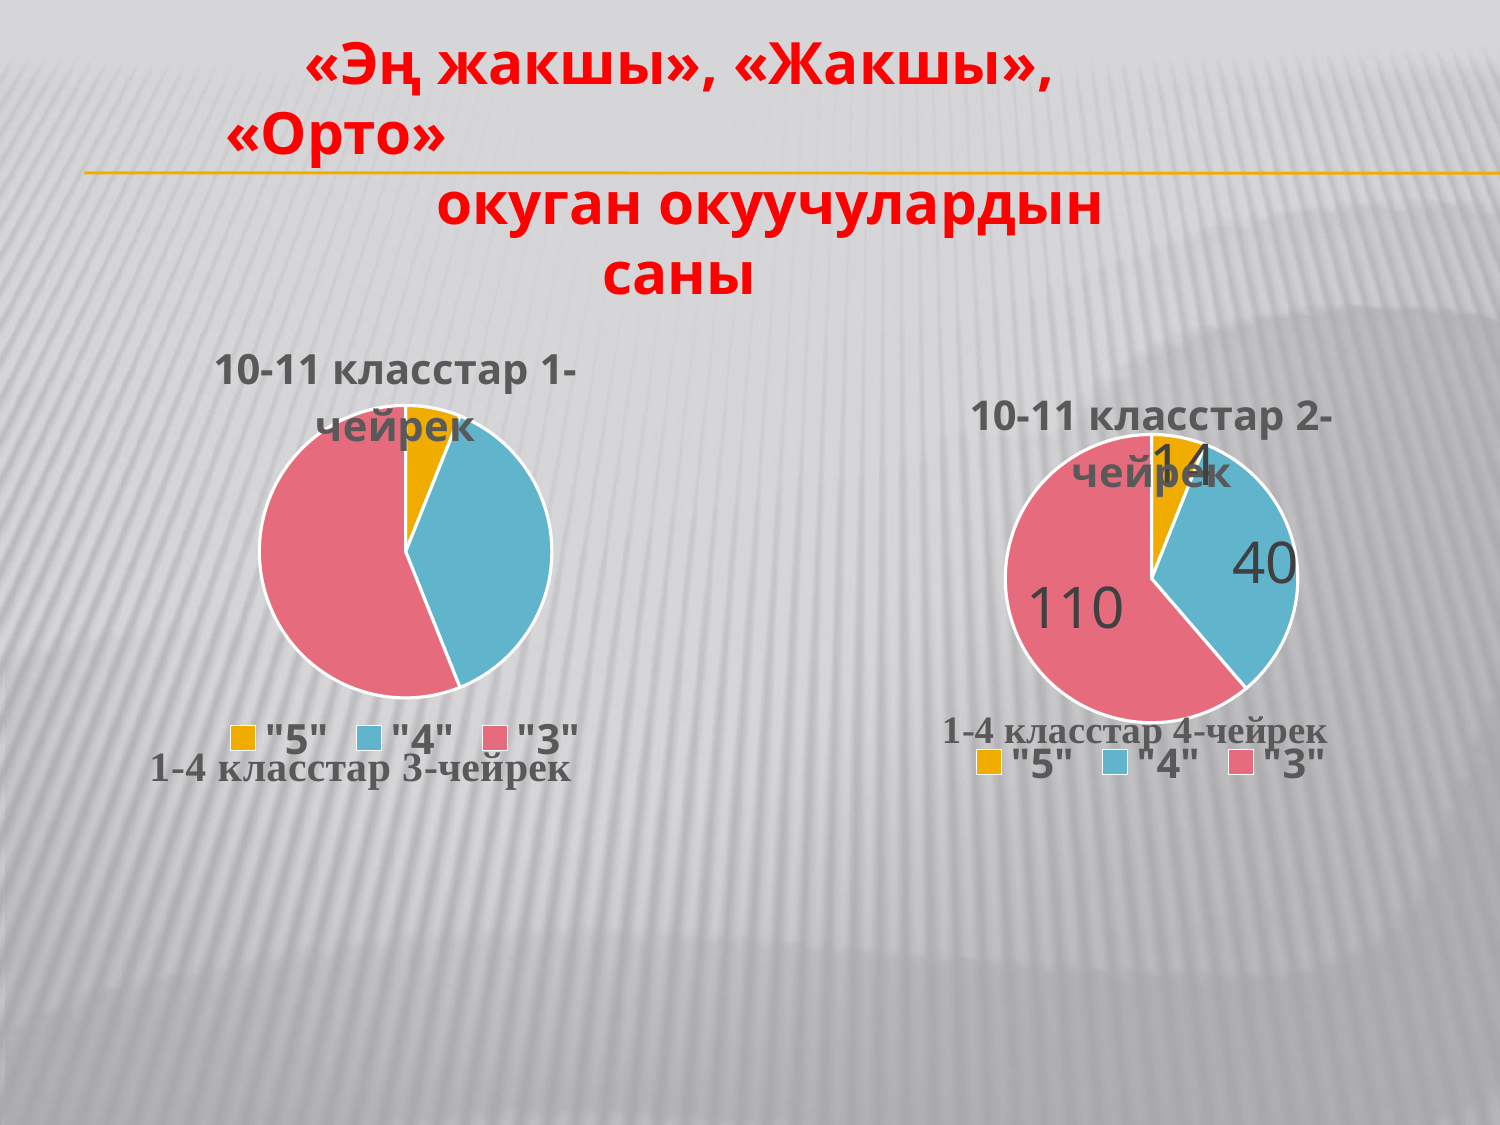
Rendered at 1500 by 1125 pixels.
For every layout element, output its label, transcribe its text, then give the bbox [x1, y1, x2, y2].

chart [20, 325, 724, 1125]
text_box «Эң жакшы», «Жакшы», «Орто» окуган окуучулардын саны [206, 19, 1152, 314]
chart [830, 349, 1473, 1125]
